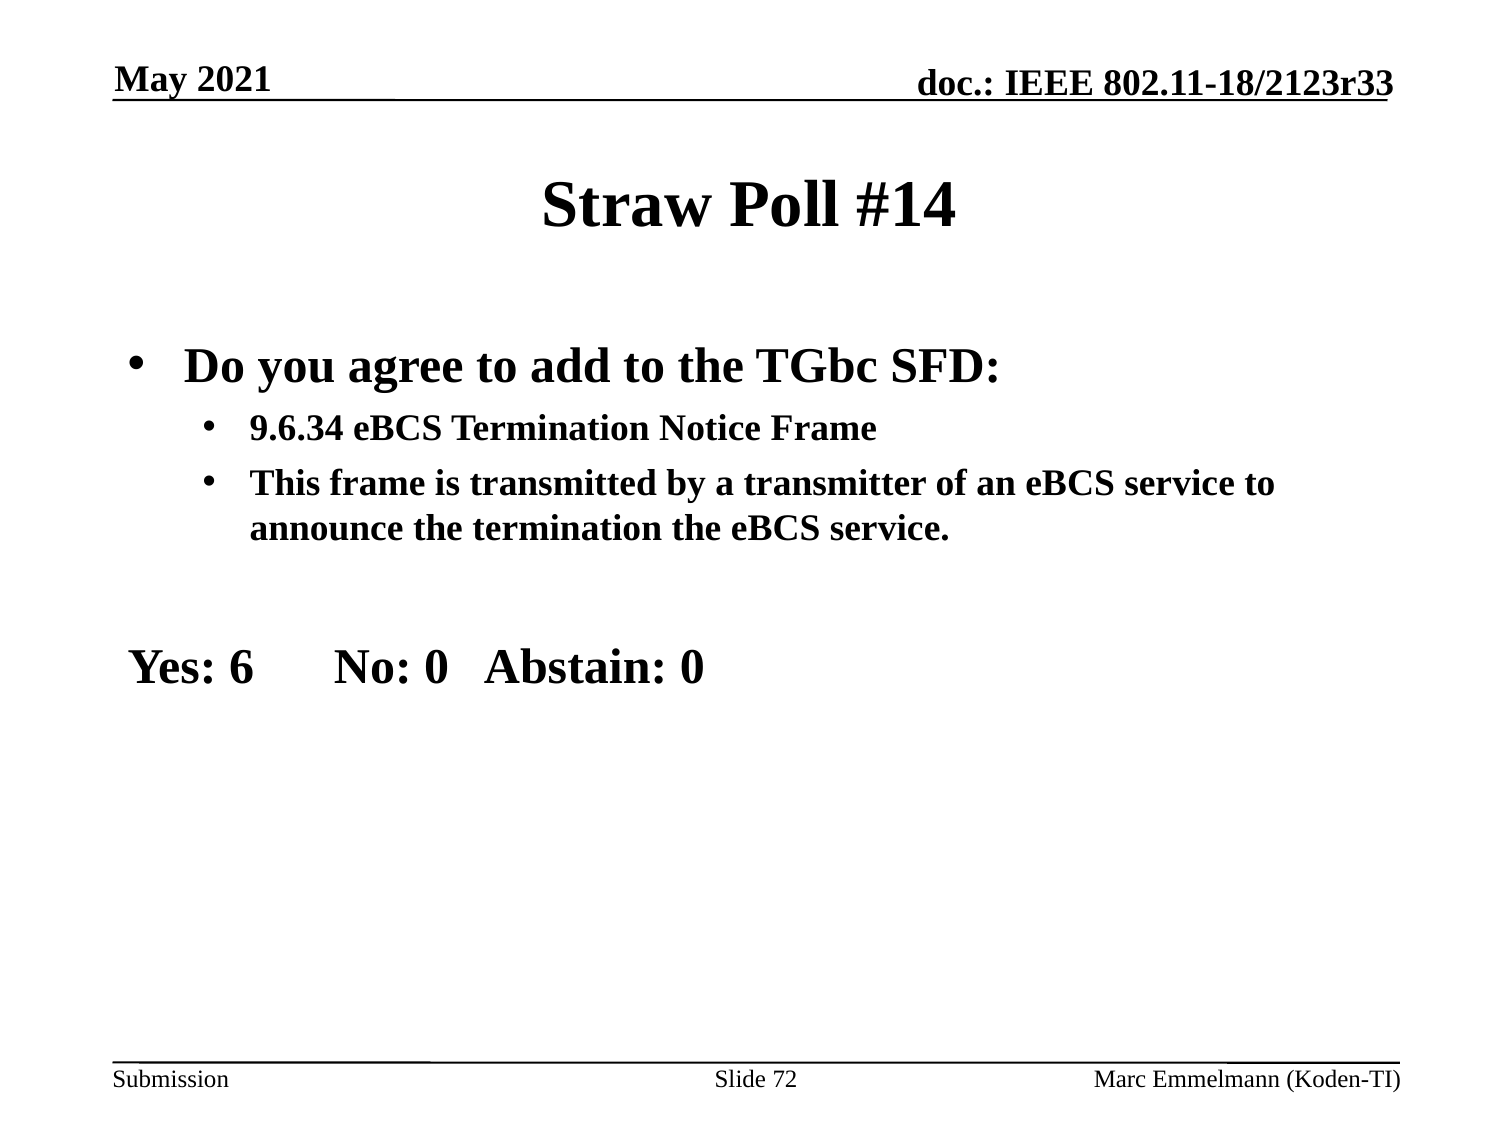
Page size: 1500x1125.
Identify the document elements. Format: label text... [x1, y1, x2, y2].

title Straw Poll #14 [112, 112, 1388, 288]
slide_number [114, 54, 423, 100]
slide_number Slide 72 [712, 1061, 800, 1123]
footer Marc Emmelmann (Koden-TI) [878, 1061, 1402, 1093]
list Do you agree to add to the TGbc SFD: 9.6.34 eBCS Termination Notice Frame This frame is transmitted by a transmitter of an eBCS service to announce the termination the eBCS service. Yes: 6 No: 0 Abstain: 0 [112, 324, 1388, 1000]
